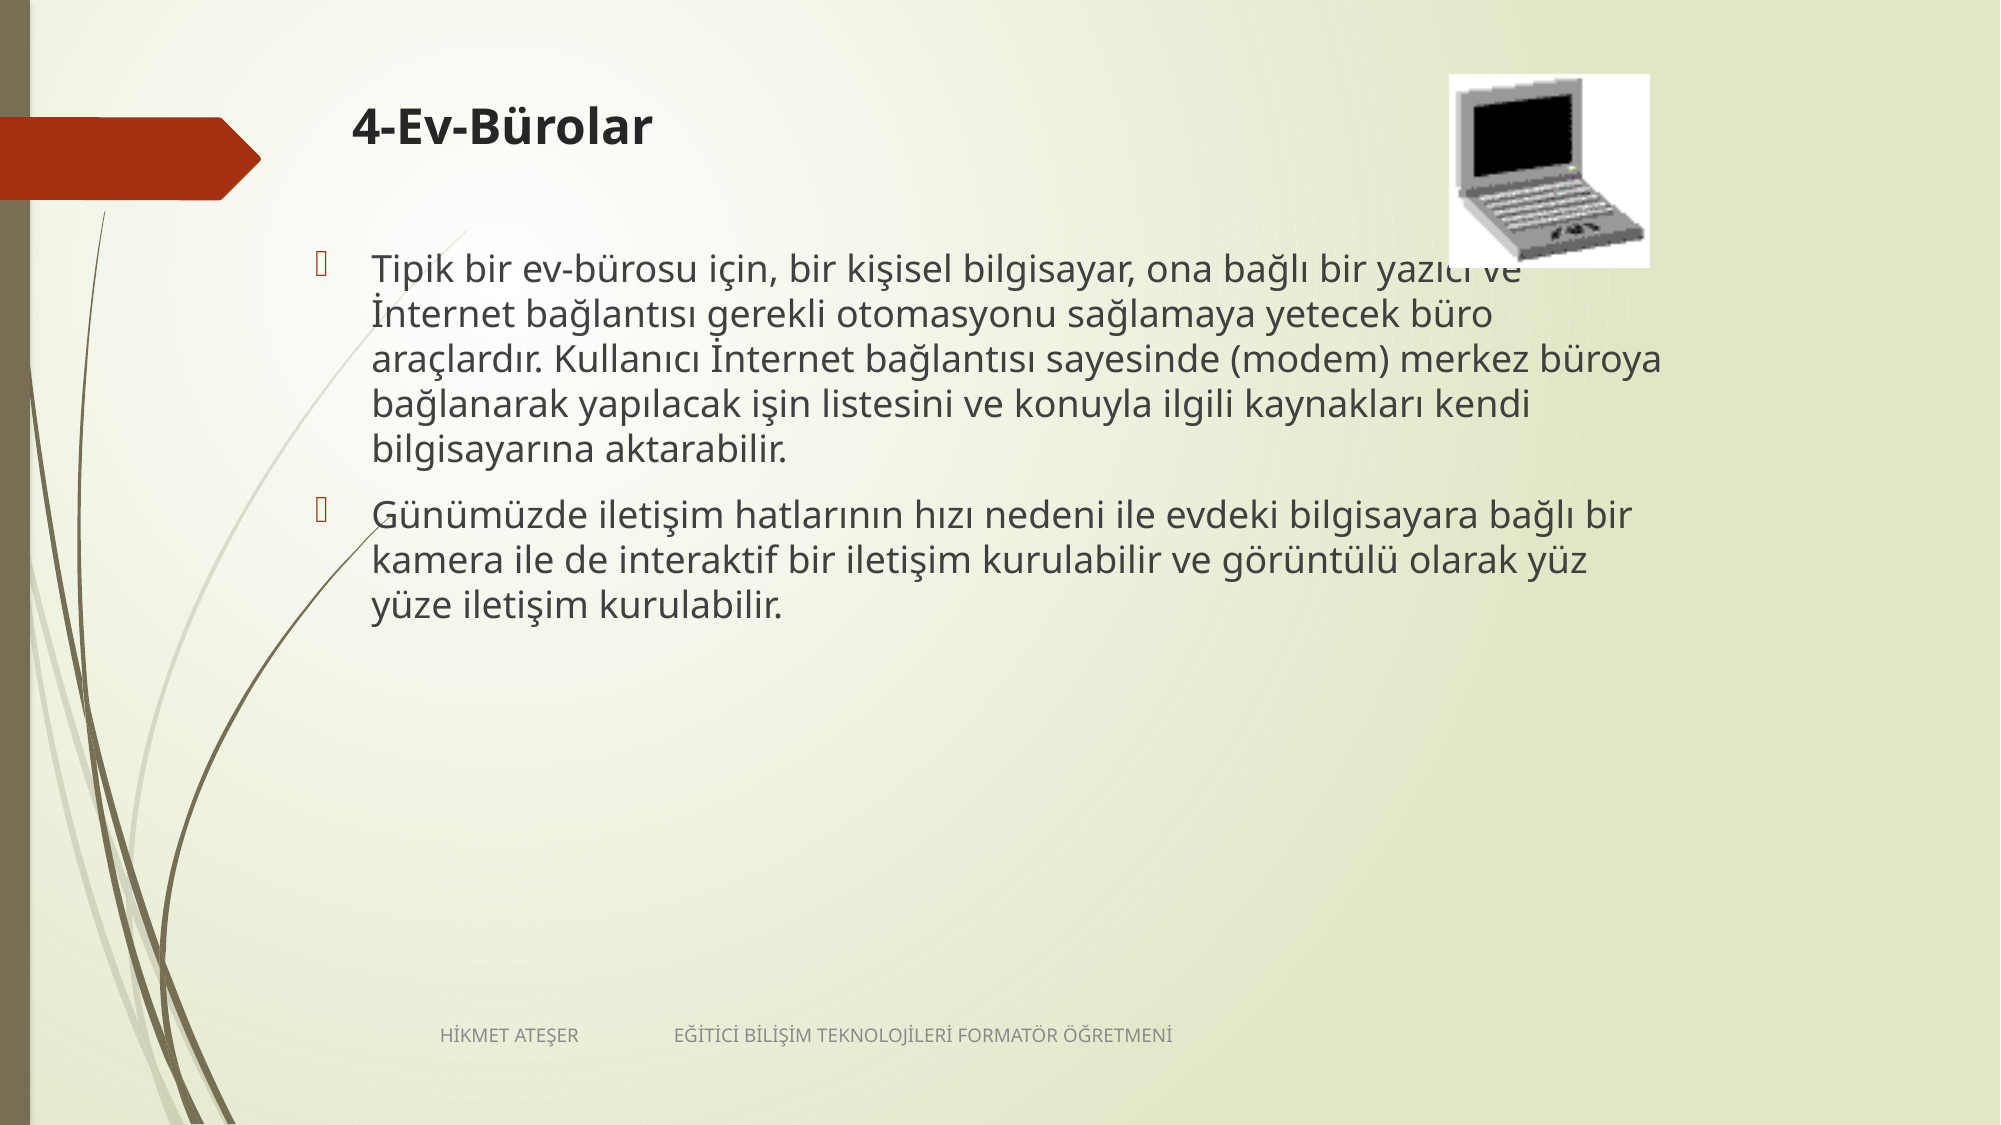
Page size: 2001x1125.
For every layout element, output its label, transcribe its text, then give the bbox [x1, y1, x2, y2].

picture [1449, 74, 1651, 268]
footer HİKMET ATEŞER EĞİTİCİ BİLİŞİM TEKNOLOJİLERİ FORMATÖR ÖĞRETMENİ [424, 1006, 1675, 1067]
list Tipik bir ev-bürosu için, bir kişisel bilgisayar, ona bağlı bir yazıcı ve İnternet bağlantısı gerekli otomasyonu sağlamaya yetecek büro araçlardır. Kullanıcı İnternet bağlantısı sayesinde (modem) merkez büroya bağlanarak yapılacak işin listesini ve konuyla ilgili kaynakları kendi bilgisayarına aktarabilir. Günümüzde iletişim hatlarının hızı nedeni ile evdeki bilgisayara bağlı bir kamera ile de interaktif bir iletişim kurulabilir ve görüntülü olarak yüz yüze iletişim kurulabilir. [300, 237, 1688, 988]
title 4-Ev-Bürolar [337, 87, 1444, 163]
